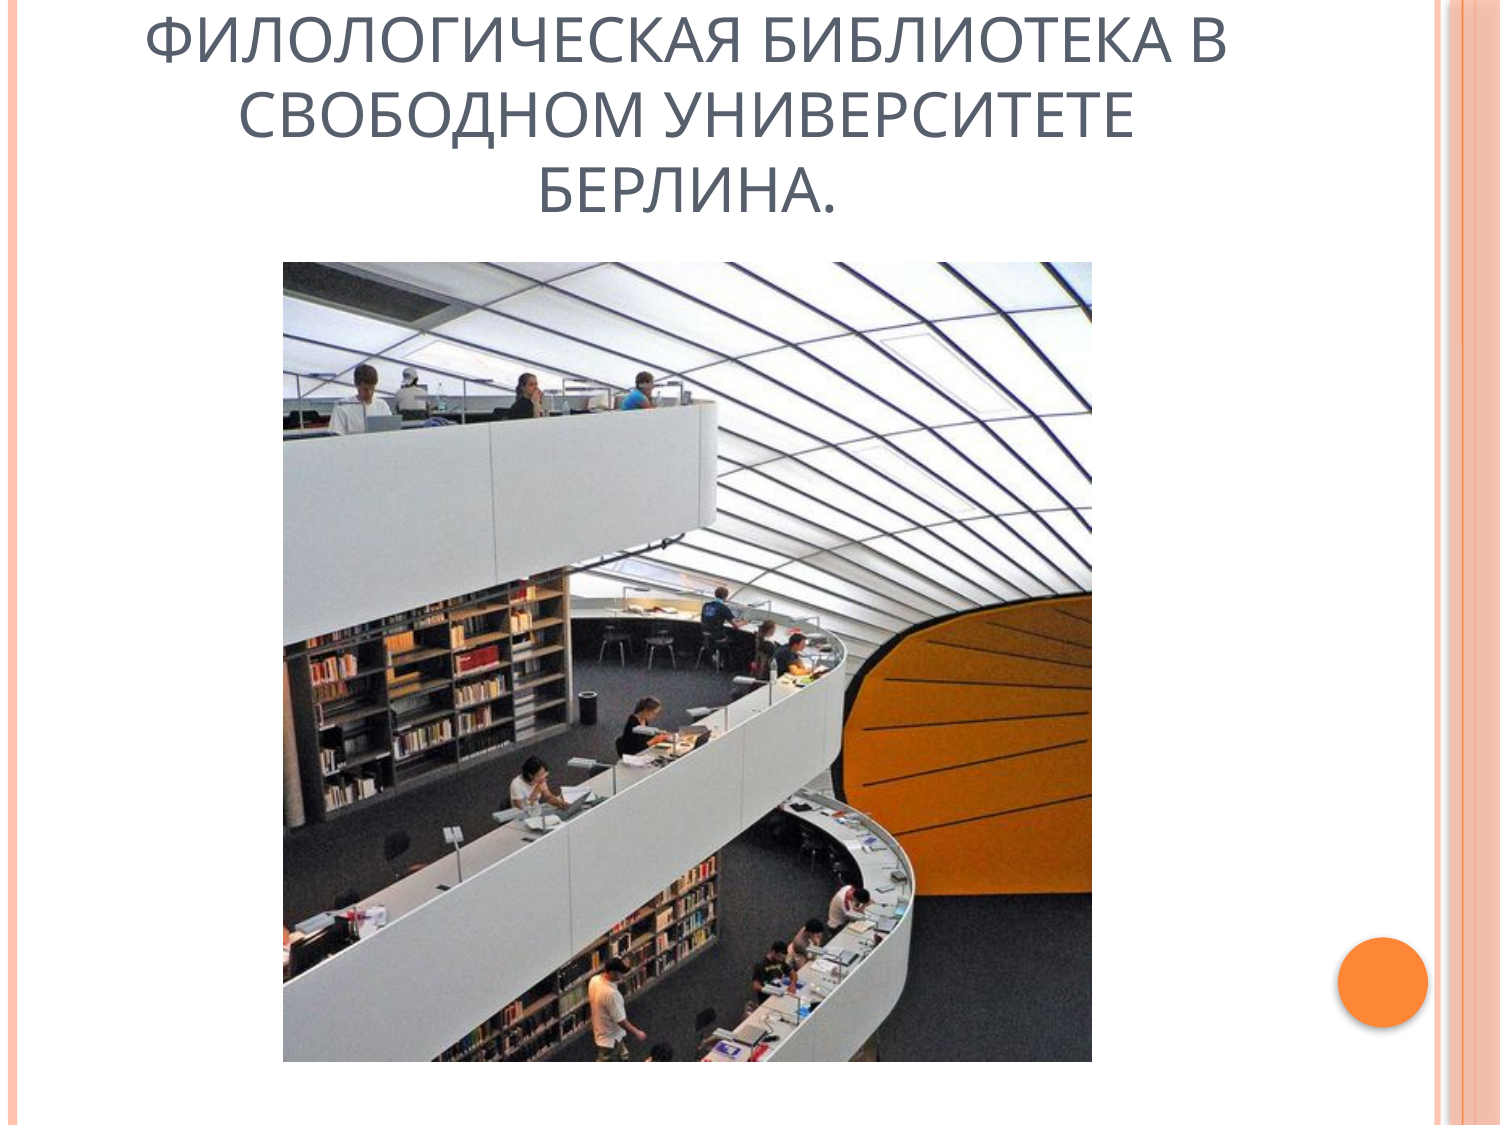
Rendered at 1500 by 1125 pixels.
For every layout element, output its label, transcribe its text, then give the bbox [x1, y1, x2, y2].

title Филологическая библиотека в Свободном университете Берлина. [75, 45, 1300, 233]
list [283, 261, 1092, 1063]
